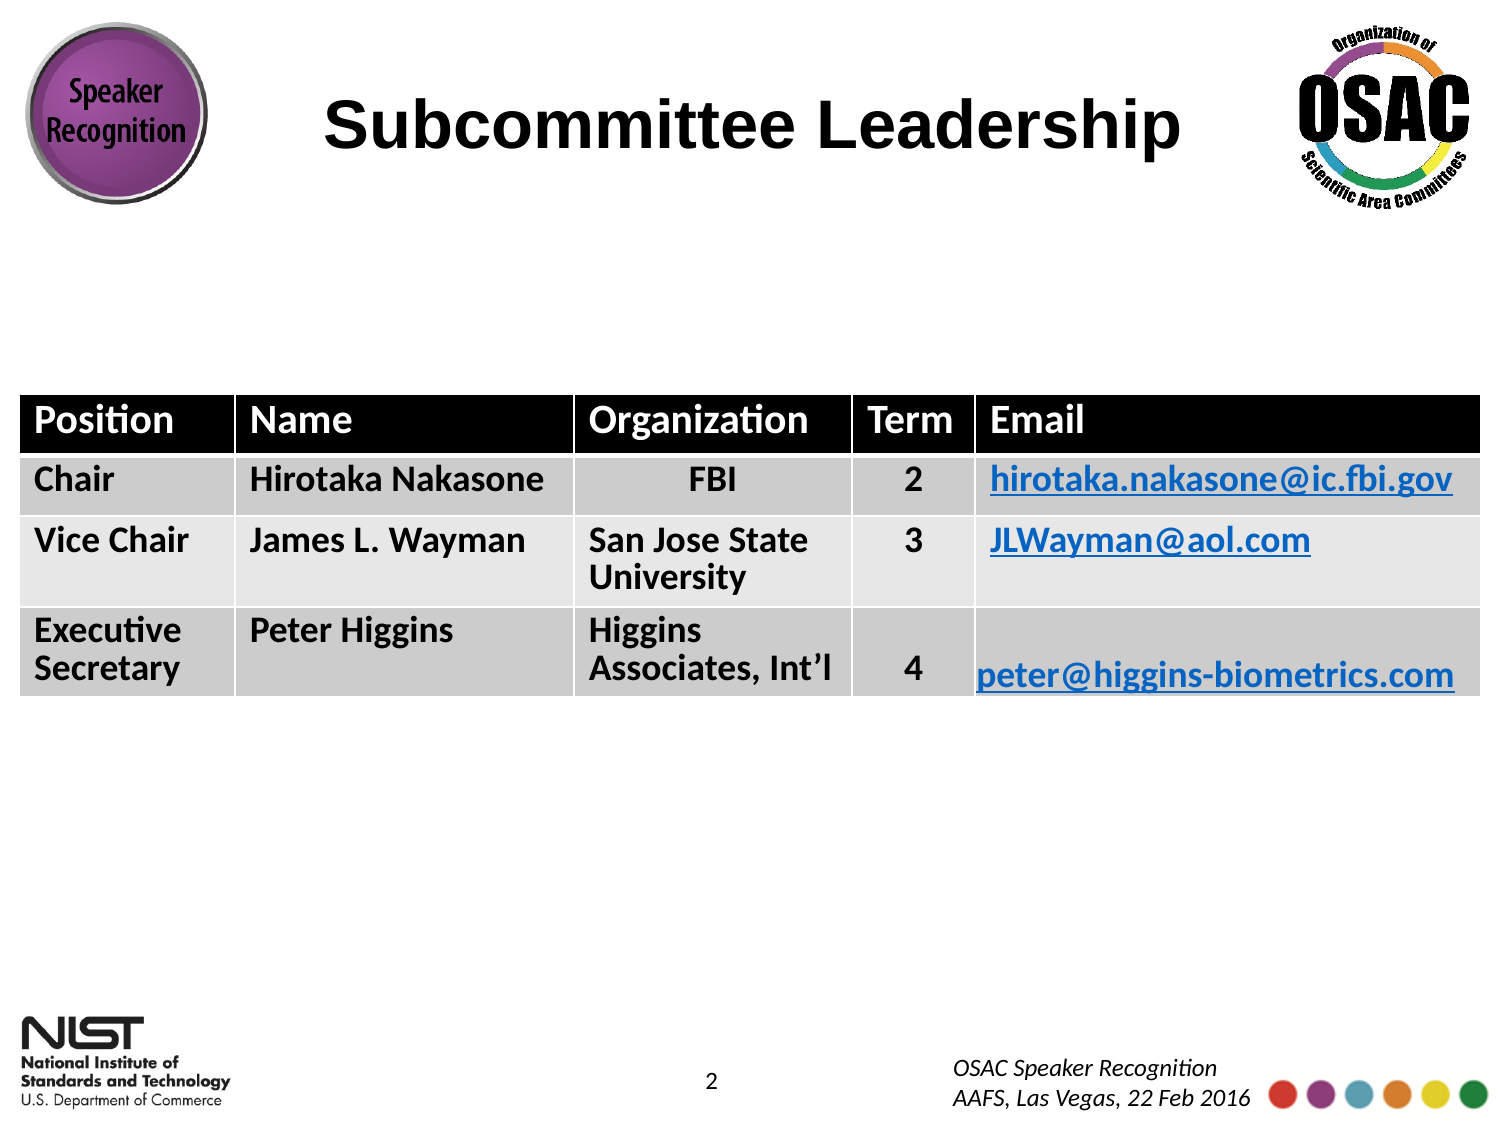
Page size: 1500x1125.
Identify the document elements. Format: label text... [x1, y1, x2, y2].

table_cell Executive Secretary [20, 608, 234, 696]
table_cell 3 [853, 517, 974, 606]
table_cell Vice Chair [20, 517, 234, 606]
table_cell 2 [853, 458, 974, 515]
slide_number 2 [543, 1057, 881, 1117]
table_cell Higgins Associates, Int’l [575, 608, 851, 696]
table_cell FBI [575, 458, 851, 515]
table_cell Chair [20, 458, 234, 515]
table_cell Hirotaka Nakasone [236, 458, 573, 515]
table_cell Peter Higgins [236, 608, 573, 696]
picture [1266, 1071, 1492, 1118]
table_header Email [976, 395, 1480, 453]
title Subcommittee Leadership [211, 81, 1296, 300]
table_cell James L. Wayman [236, 517, 573, 606]
table_cell peter@higgins-biometrics.com [976, 608, 1480, 696]
picture [0, 1006, 245, 1119]
table_cell hirotaka.nakasone@ic.fbi.gov [976, 458, 1480, 515]
table_header Term [853, 395, 974, 453]
picture [0, 0, 212, 208]
table_header Organization [575, 395, 851, 453]
table_cell 4 [853, 608, 974, 696]
picture [1295, 23, 1472, 214]
table_header Position [20, 395, 234, 453]
table_cell San Jose State University [575, 517, 851, 606]
table_header Name [236, 395, 573, 453]
table_cell JLWayman@aol.com [976, 517, 1480, 606]
